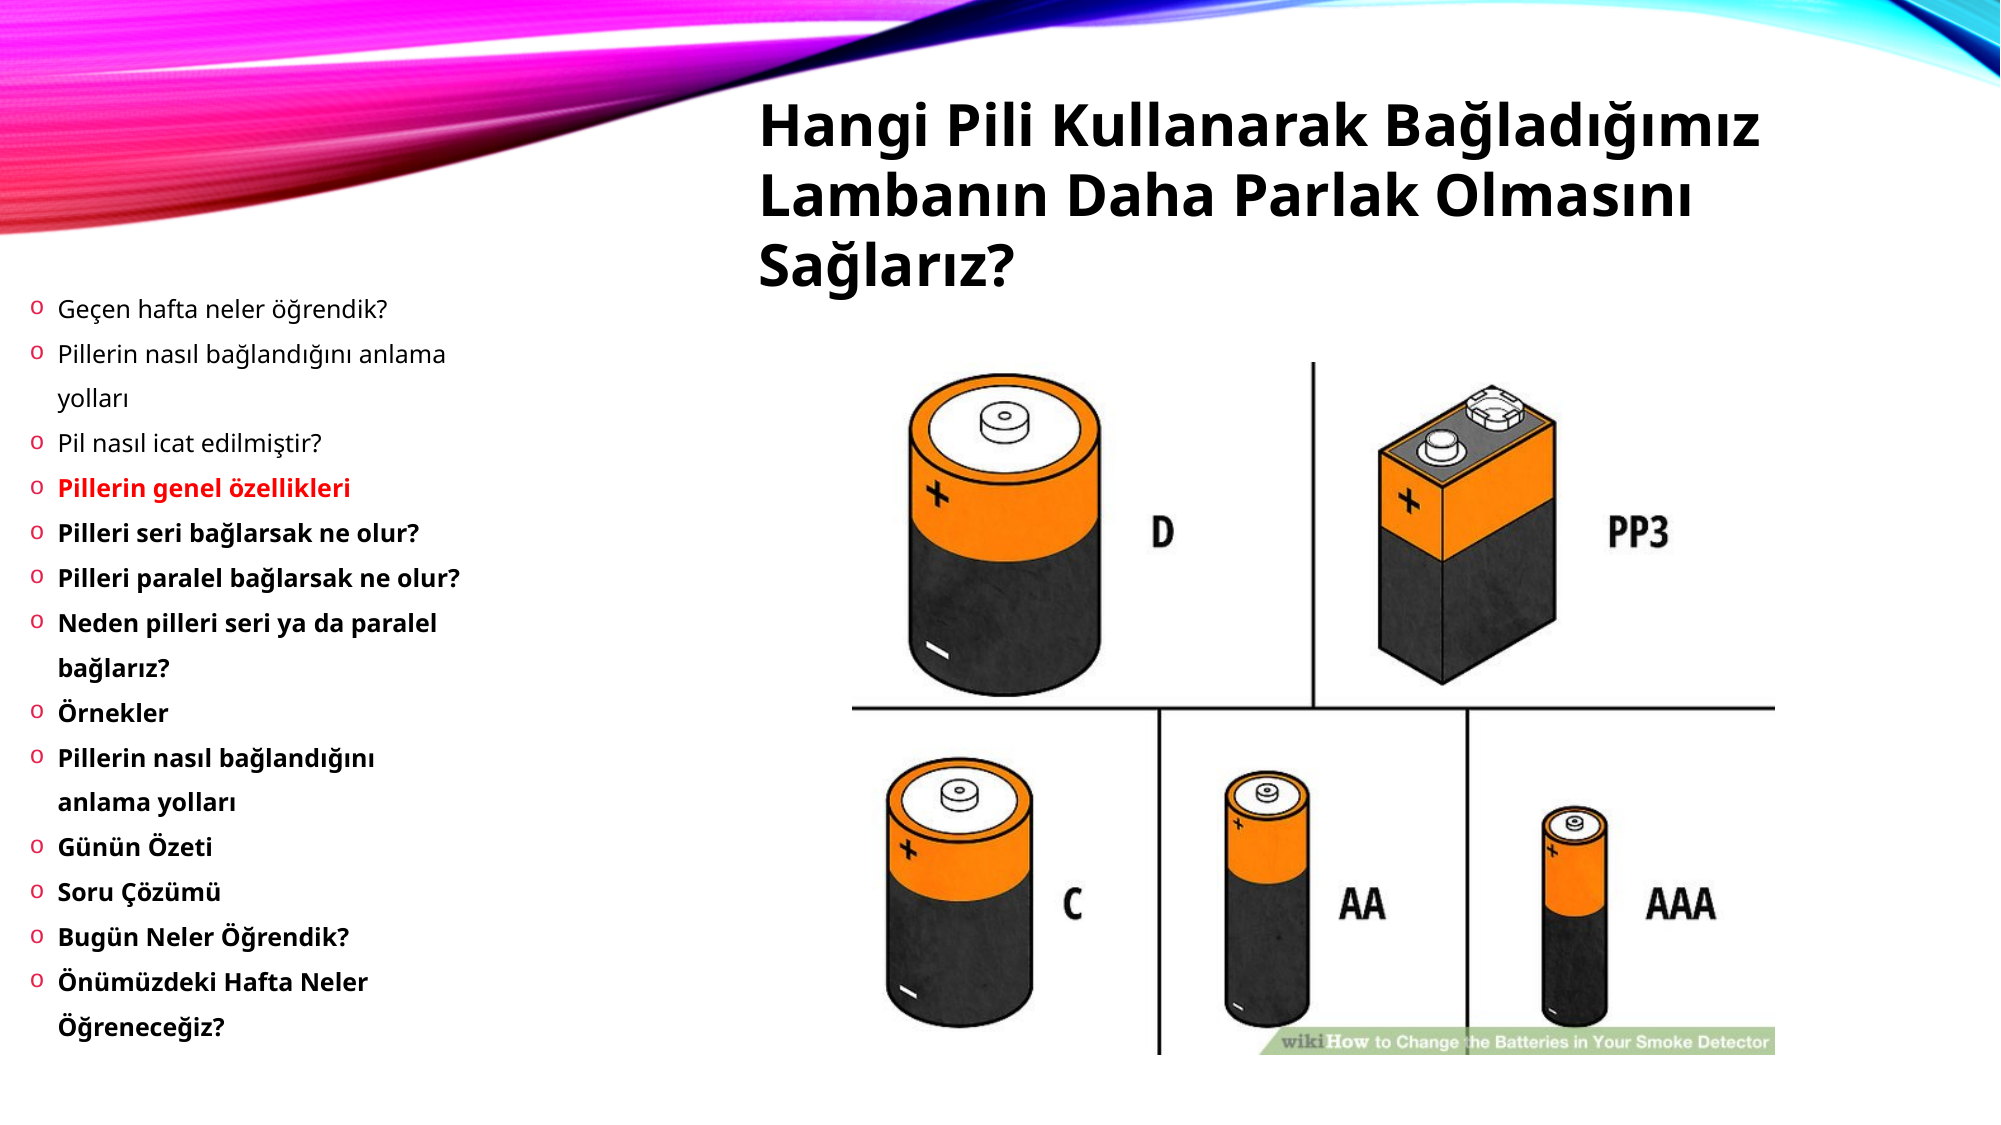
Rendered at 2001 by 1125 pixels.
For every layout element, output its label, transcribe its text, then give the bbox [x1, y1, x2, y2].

picture [1910, 0, 2000, 45]
picture [1890, 0, 2000, 75]
picture [0, 0, 2000, 237]
picture [852, 362, 1776, 1055]
text_box Geçen hafta neler öğrendik? Pillerin nasıl bağlandığını anlama yolları Pil nasıl icat edilmiştir? Pillerin genel özellikleri Pilleri seri bağlarsak ne olur? Pilleri paralel bağlarsak ne olur? Neden pilleri seri ya da paralel bağlarız? Örnekler Pillerin nasıl bağlandığını anlama yolları Günün Özeti Soru Çözümü Bugün Neler Öğrendik? Önümüzdeki Hafta Neler Öğreneceğiz? [14, 270, 489, 1049]
text_box Hangi Pili Kullanarak Bağladığımız Lambanın Daha Parlak Olmasını Sağlarız? [743, 80, 1926, 306]
